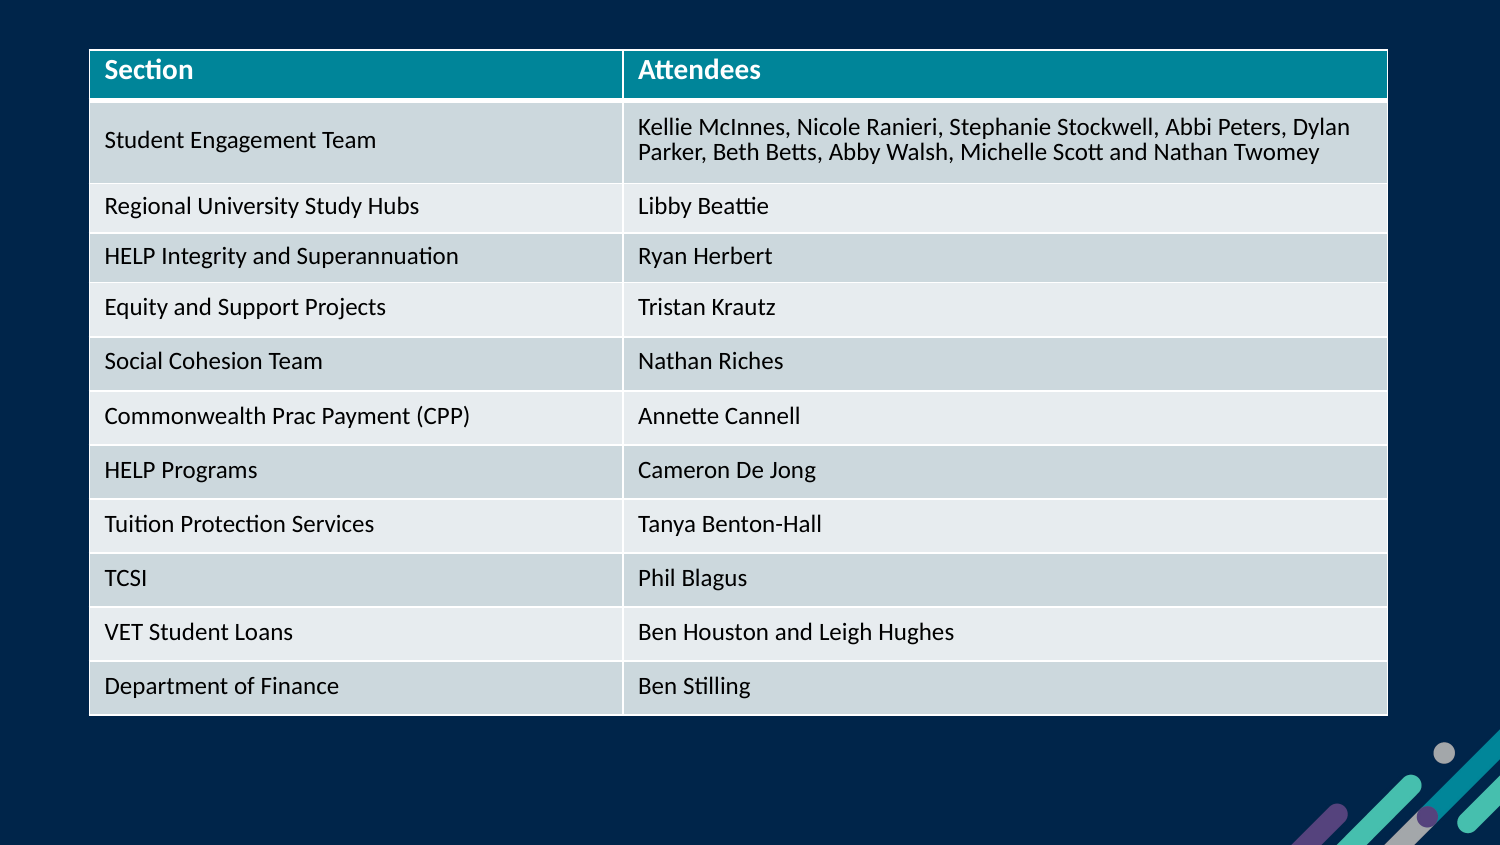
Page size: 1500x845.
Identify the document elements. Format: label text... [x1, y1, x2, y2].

table_header Attendees [624, 51, 1387, 98]
table_cell TCSI [90, 554, 622, 606]
picture [0, 0, 1500, 845]
table_cell Nathan Riches [624, 338, 1387, 390]
table_cell Social Cohesion Team [90, 338, 622, 390]
table_cell Commonwealth Prac Payment (CPP) [90, 392, 622, 444]
table_cell Ryan Herbert [624, 234, 1387, 282]
table_cell Tuition Protection Services [90, 500, 622, 552]
table_cell Tanya Benton-Hall [624, 500, 1387, 552]
table_cell Cameron De Jong [624, 446, 1387, 498]
table_cell Tristan Krautz [624, 283, 1387, 336]
table_cell VET Student Loans [90, 608, 622, 660]
table_cell HELP Programs [90, 446, 622, 498]
table_cell Libby Beattie [624, 184, 1387, 232]
table_cell Kellie McInnes, Nicole Ranieri, Stephanie Stockwell, Abbi Peters, Dylan Parker, Beth Betts, Abby Walsh, Michelle Scott and Nathan Twomey [624, 103, 1387, 183]
table_cell HELP Integrity and Superannuation [90, 234, 622, 282]
table_cell Equity and Support Projects [90, 283, 622, 336]
table_cell Annette Cannell [624, 392, 1387, 444]
table_cell Phil Blagus [624, 554, 1387, 606]
table_header Section [90, 51, 622, 98]
table_cell Student Engagement Team [90, 103, 622, 183]
table_cell Ben Stilling [624, 662, 1387, 714]
table_cell Department of Finance [90, 662, 622, 714]
table_cell Ben Houston and Leigh Hughes [624, 608, 1387, 660]
table_cell Regional University Study Hubs [90, 184, 622, 232]
